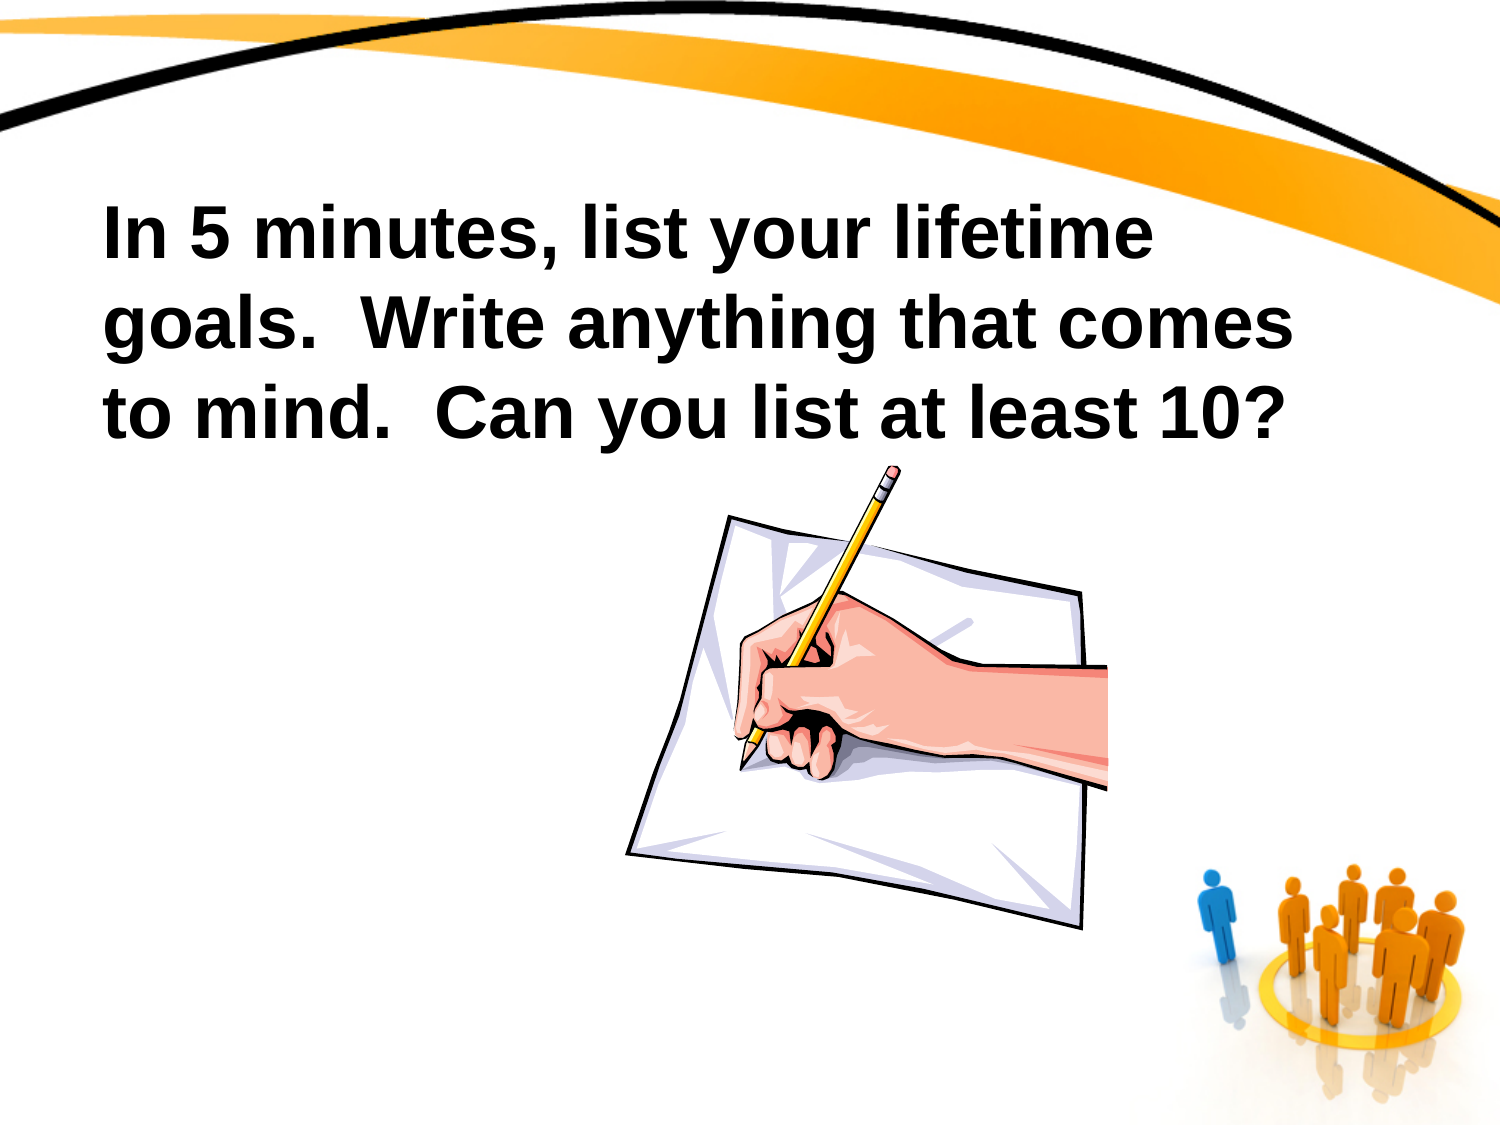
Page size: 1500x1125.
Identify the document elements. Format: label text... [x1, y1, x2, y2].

picture [0, 0, 1500, 1125]
title In 5 minutes, list your lifetime goals. Write anything that comes to mind. Can you list at least 10? [87, 224, 1363, 413]
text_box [624, 462, 1113, 935]
